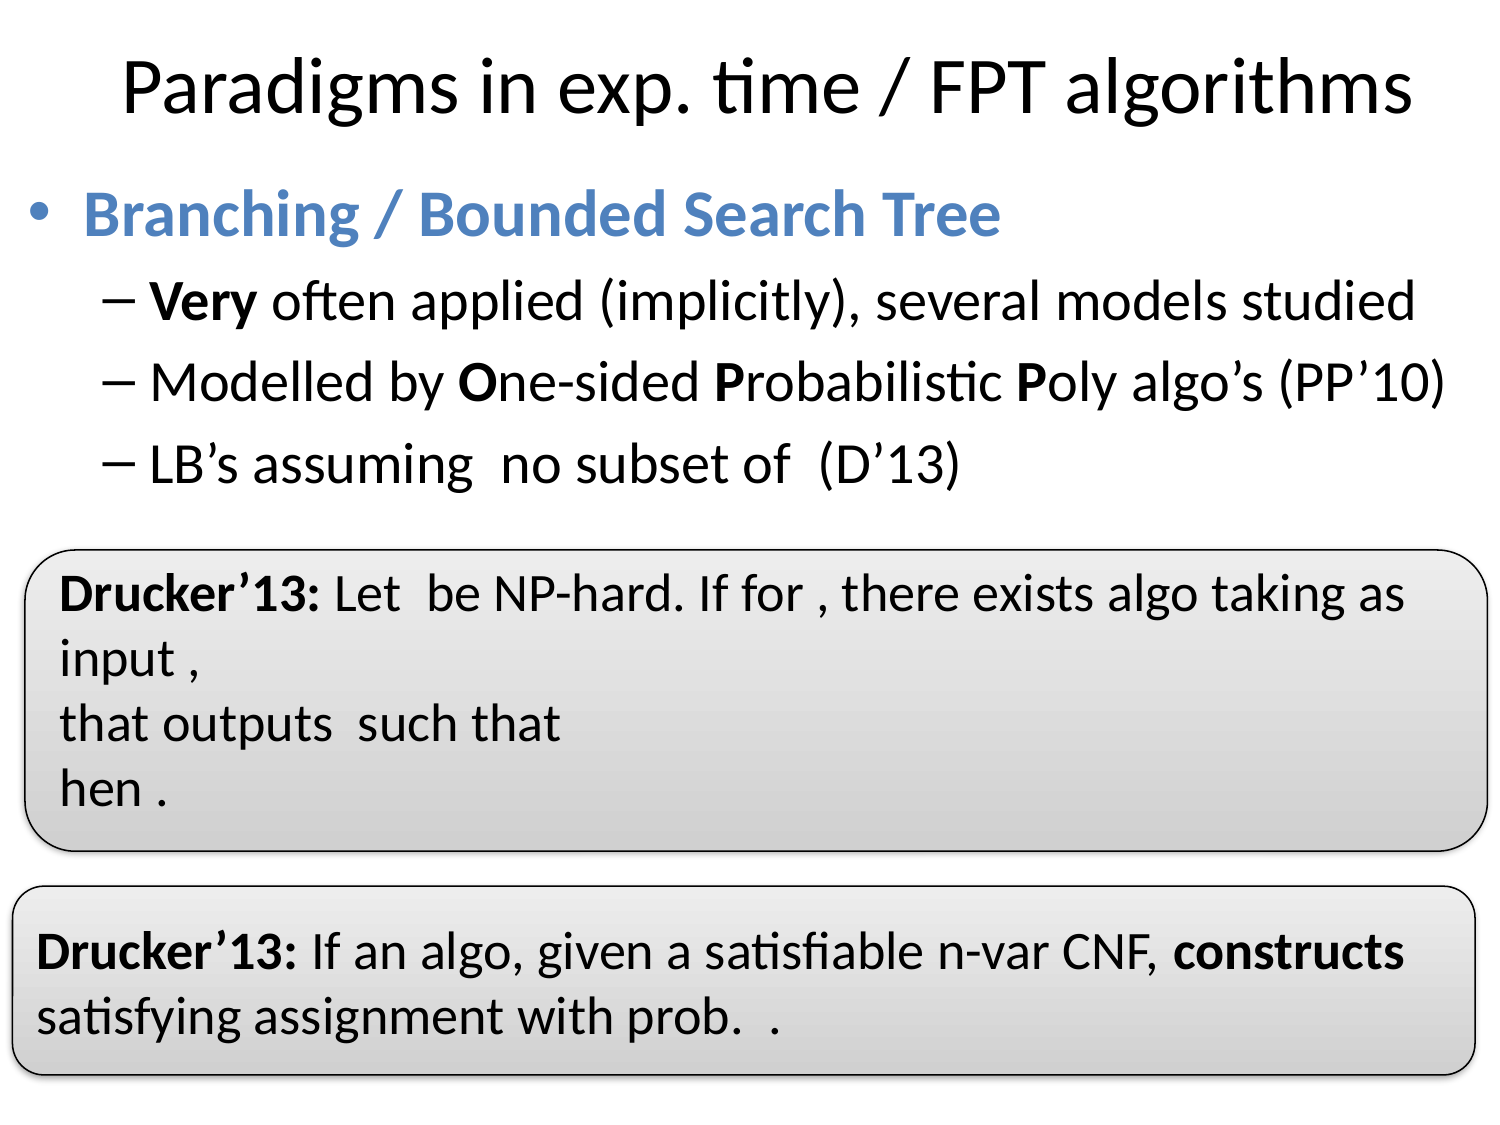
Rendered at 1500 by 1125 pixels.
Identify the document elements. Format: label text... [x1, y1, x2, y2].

title Paradigms in exp. time / FPT algorithms [62, 0, 1475, 175]
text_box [24, 549, 1488, 887]
